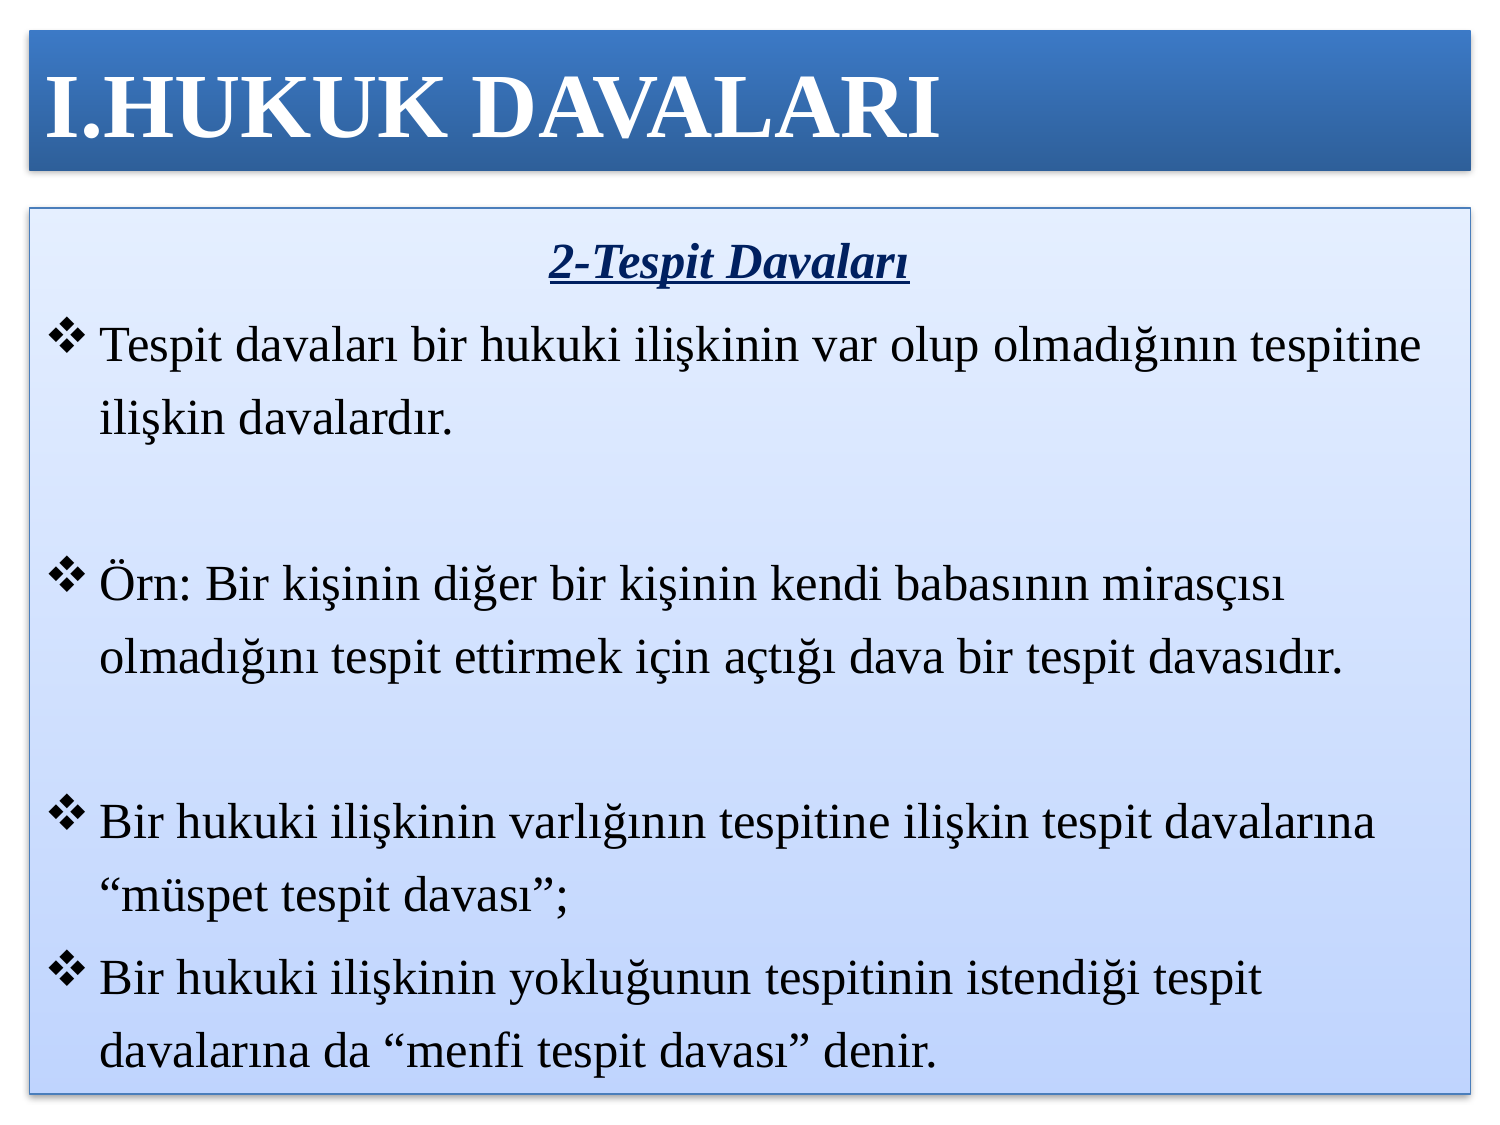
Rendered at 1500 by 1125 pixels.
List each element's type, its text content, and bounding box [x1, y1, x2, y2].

slide_number 6 [1074, 1042, 1425, 1103]
title I.HUKUK DAVALARI [29, 30, 1471, 171]
list 2-Tespit Davaları Tespit davaları bir hukuki ilişkinin var olup olmadığının tespitine ilişkin davalardır. Örn: Bir kişinin diğer bir kişinin kendi babasının mirasçısı olmadığını tespit ettirmek için açtığı dava bir tespit davasıdır. Bir hukuki ilişkinin varlığının tespitine ilişkin tespit davalarına “müspet tespit davası”; Bir hukuki ilişkinin yokluğunun tespitinin istendiği tespit davalarına da “menfi tespit davası” denir. [29, 207, 1471, 1095]
